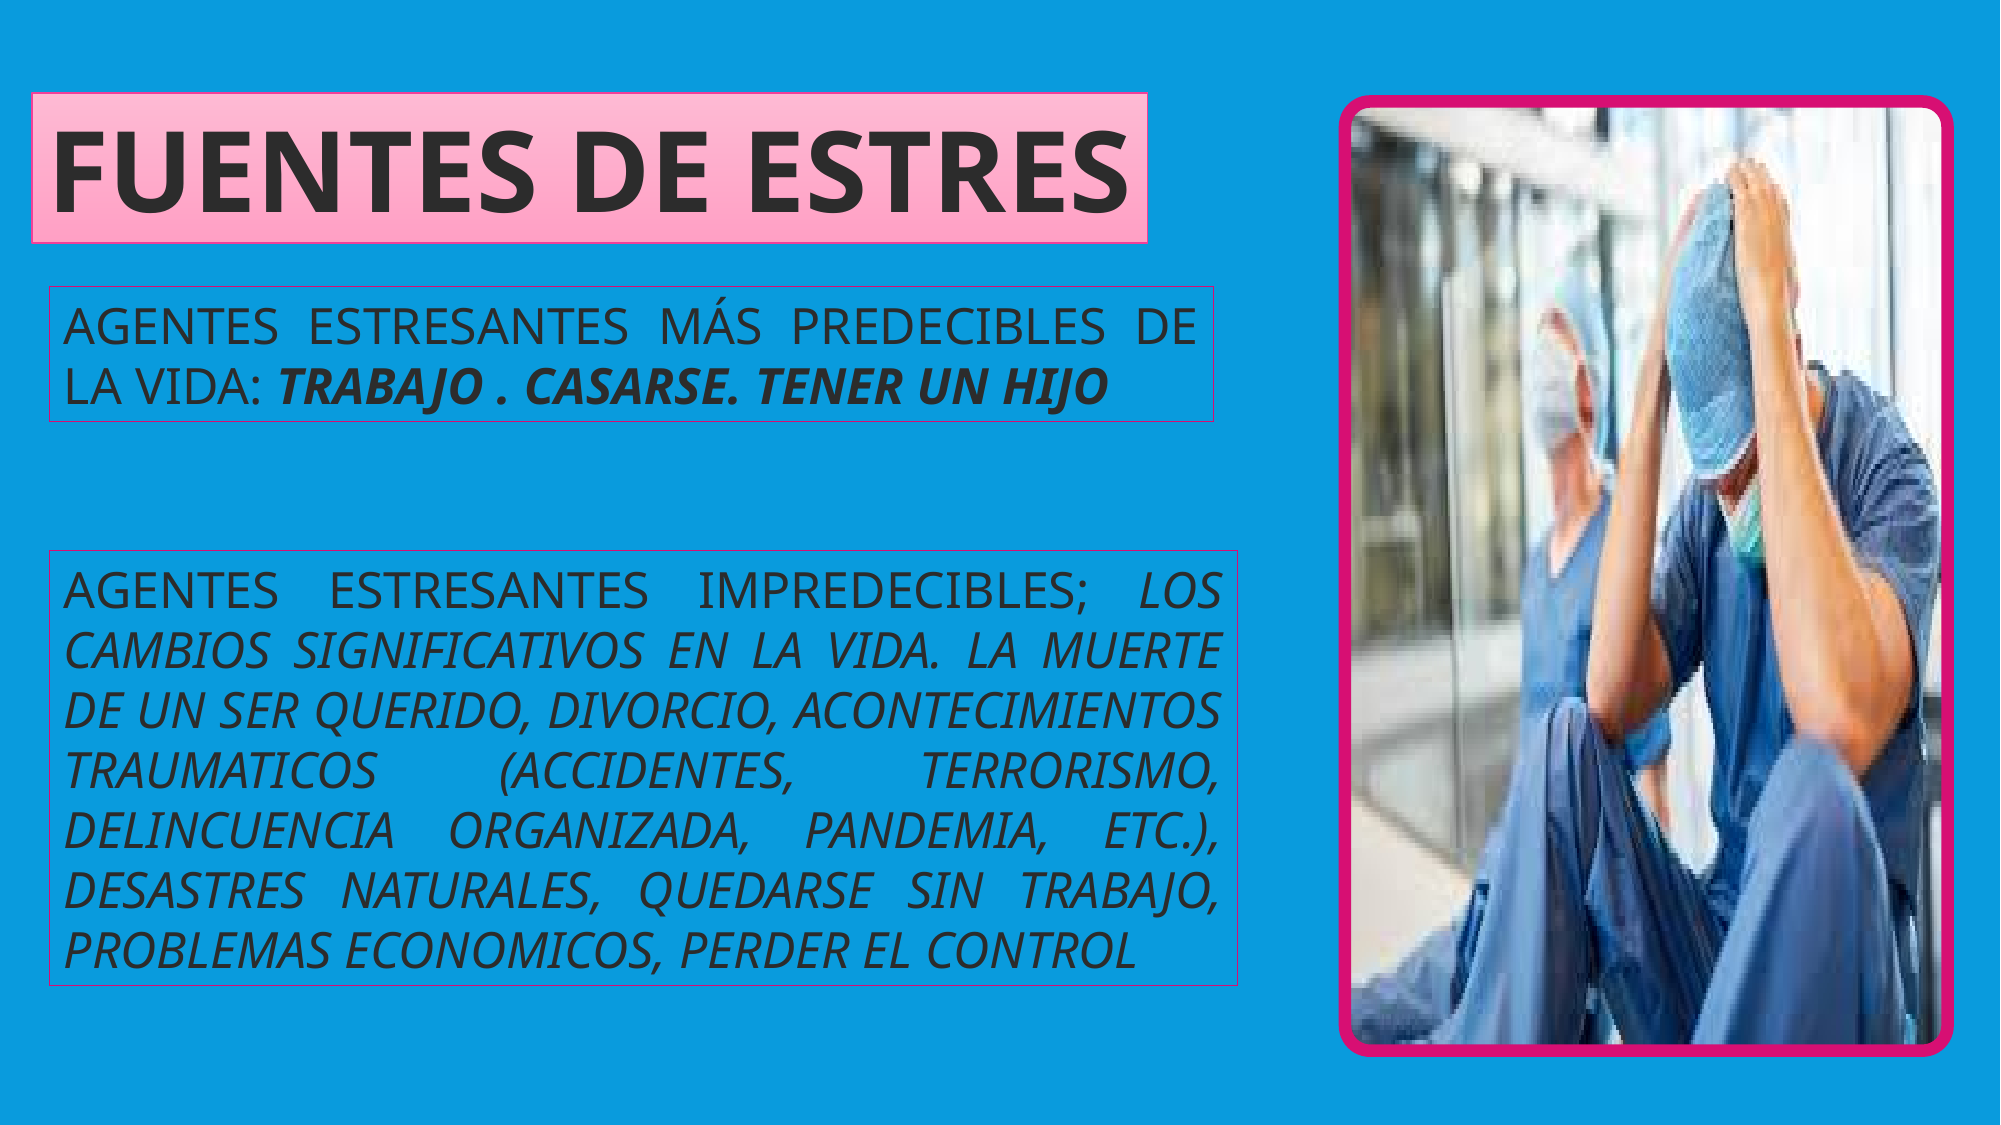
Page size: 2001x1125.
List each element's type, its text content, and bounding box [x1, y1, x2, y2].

text_box AGENTES ESTRESANTES MÁS PREDECIBLES DE LA VIDA: TRABAJO . CASARSE. TENER UN HIJO [49, 286, 1214, 422]
picture [1344, 101, 1948, 1051]
text_box FUENTES DE ESTRES [31, 92, 1148, 244]
text_box AGENTES ESTRESANTES IMPREDECIBLES; LOS CAMBIOS SIGNIFICATIVOS EN LA VIDA. LA MUERTE DE UN SER QUERIDO, DIVORCIO, ACONTECIMIENTOS TRAUMATICOS (ACCIDENTES, TERRORISMO, DELINCUENCIA ORGANIZADA, PANDEMIA, ETC.), DESASTRES NATURALES, QUEDARSE SIN TRABAJO, PROBLEMAS ECONOMICOS, PERDER EL CONTROL [49, 550, 1238, 986]
